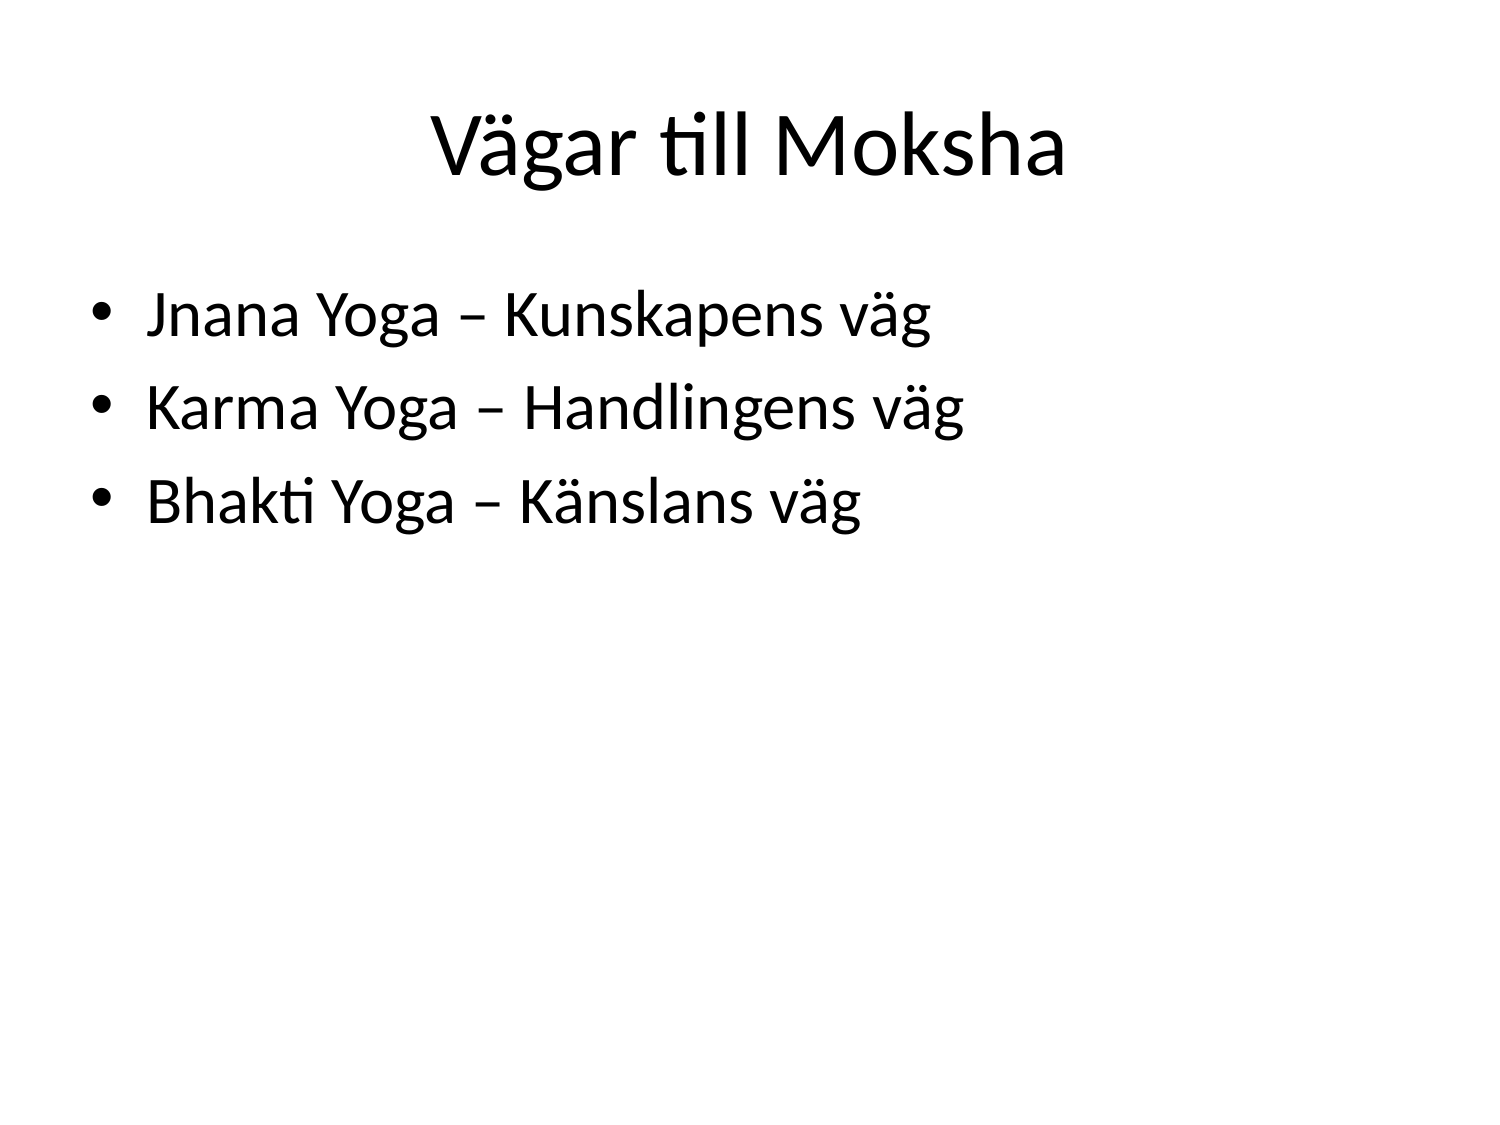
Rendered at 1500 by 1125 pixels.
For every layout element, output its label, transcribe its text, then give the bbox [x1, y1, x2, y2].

title Vägar till Moksha [75, 45, 1425, 233]
list Jnana Yoga – Kunskapens väg Karma Yoga – Handlingens väg Bhakti Yoga – Känslans väg [75, 262, 1425, 1005]
